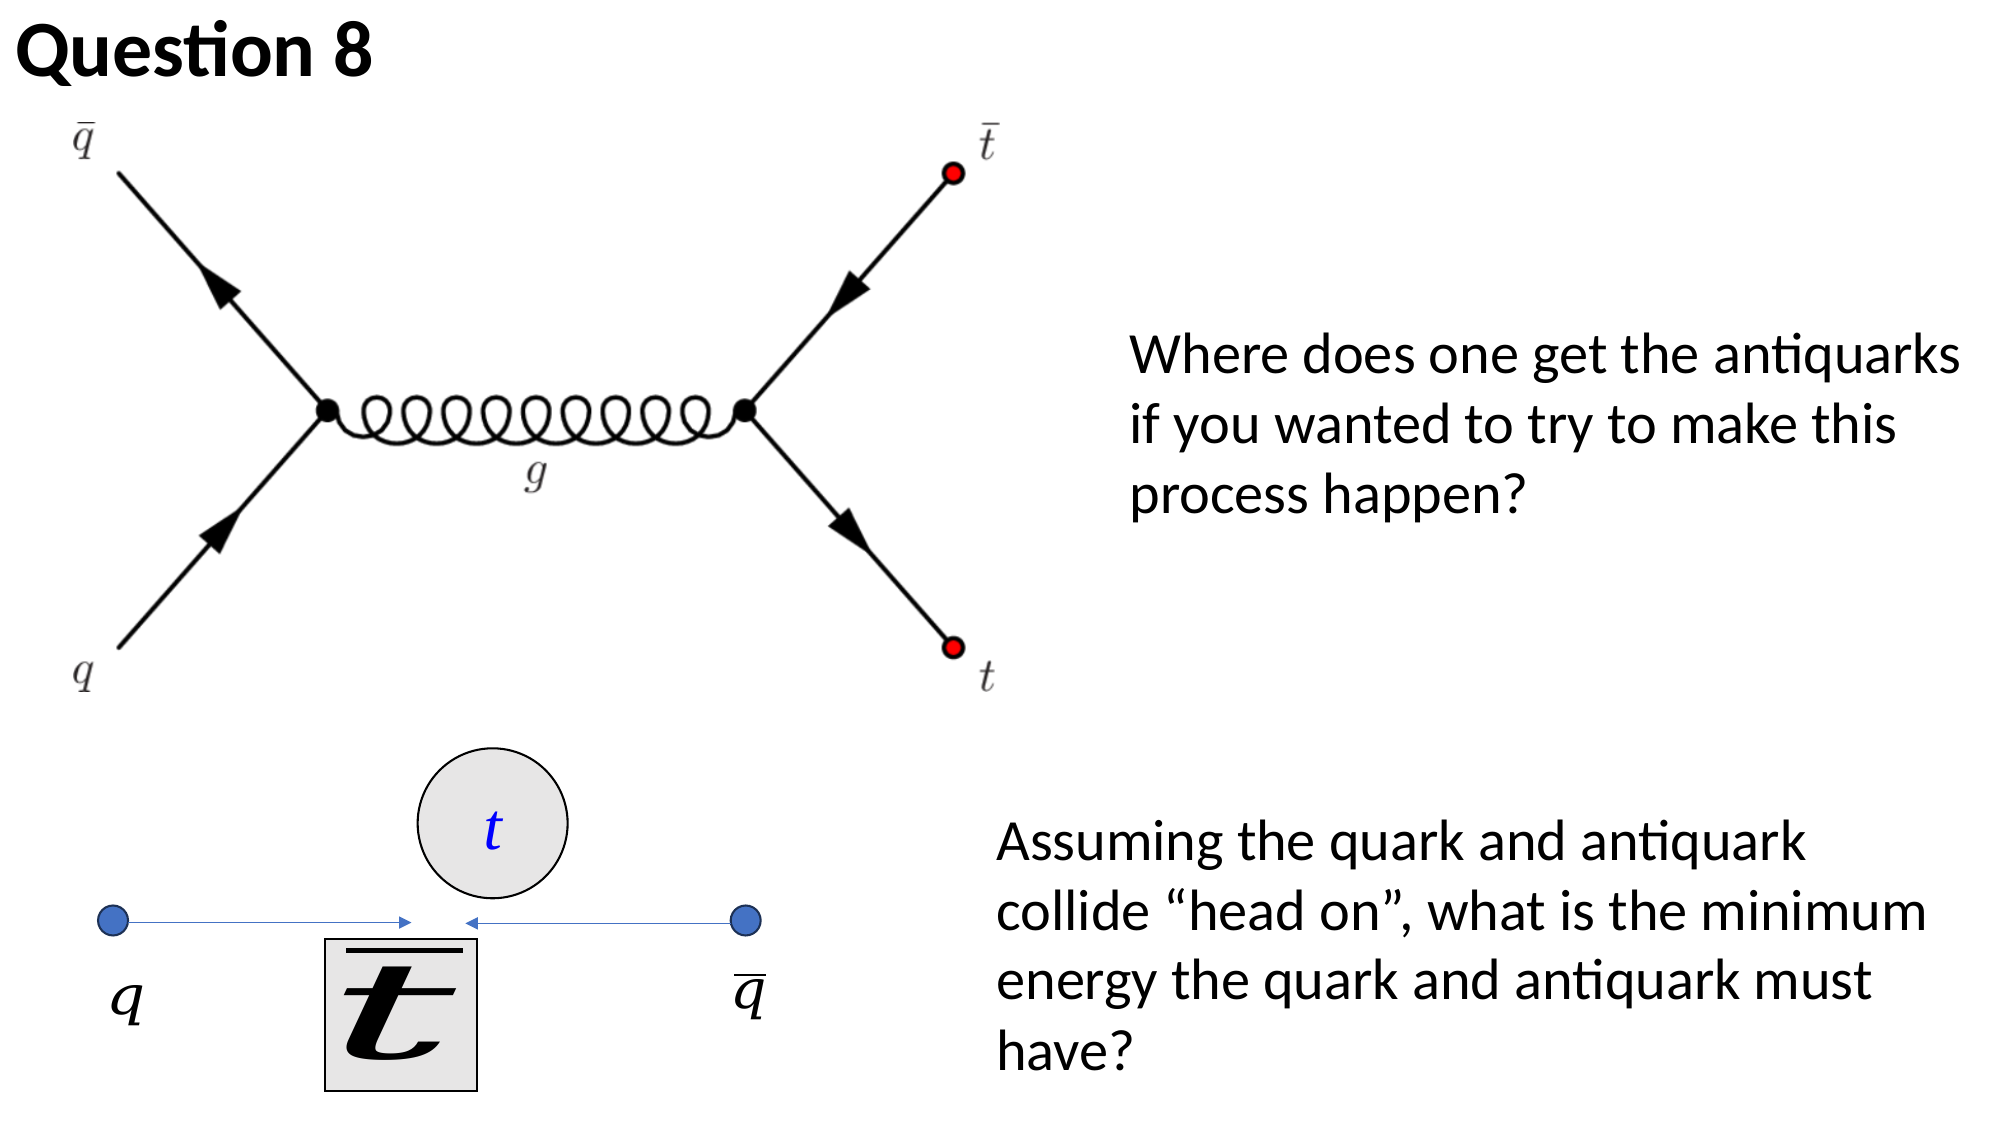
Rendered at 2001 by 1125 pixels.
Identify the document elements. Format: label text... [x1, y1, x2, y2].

text_box Where does one get the antiquarks if you wanted to try to make this process happen? [1114, 307, 1977, 533]
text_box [97, 748, 2000, 1093]
title Question 8 [0, 0, 1725, 102]
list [73, 122, 1000, 692]
